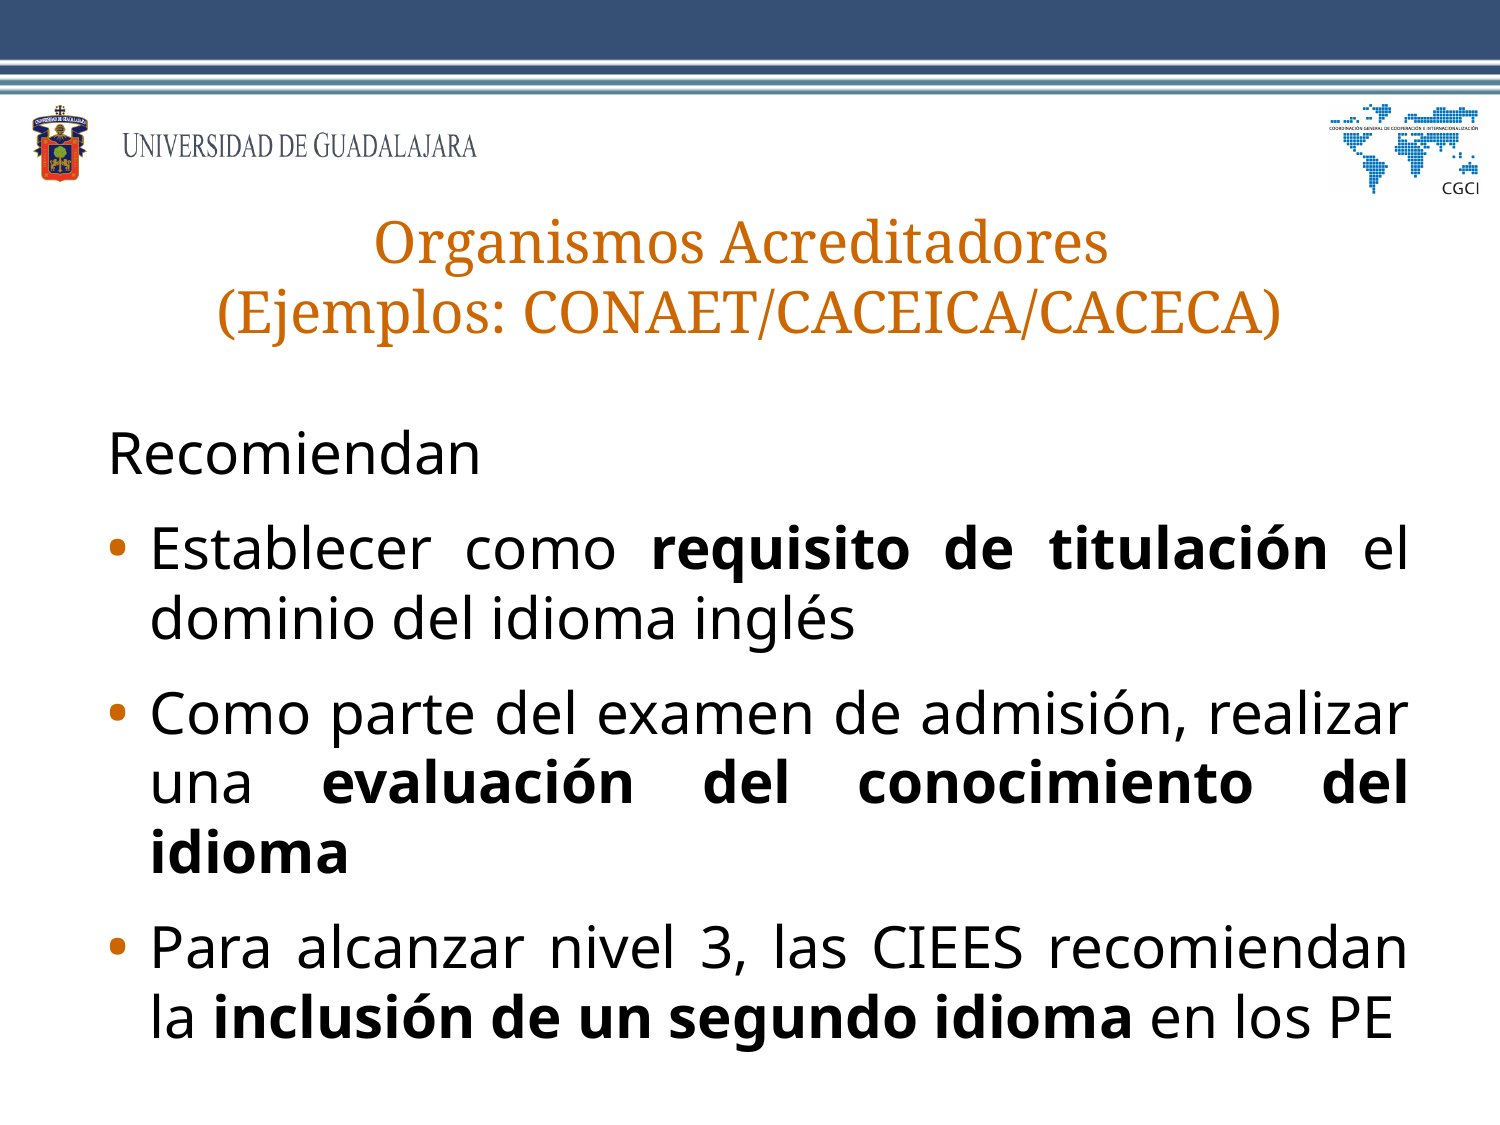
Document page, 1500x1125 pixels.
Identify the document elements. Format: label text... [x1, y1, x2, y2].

list Recomiendan Establecer como requisito de titulación el dominio del idioma inglés Como parte del examen de admisión, realizar una evaluación del conocimiento del idioma Para alcanzar nivel 3, las CIEES recomiendan la inclusión de un segundo idioma en los PE [75, 408, 1425, 1079]
picture [0, 0, 1500, 197]
title Organismos Acreditadores (Ejemplos: CONAET/CACEICA/CACECA) [75, 187, 1425, 363]
